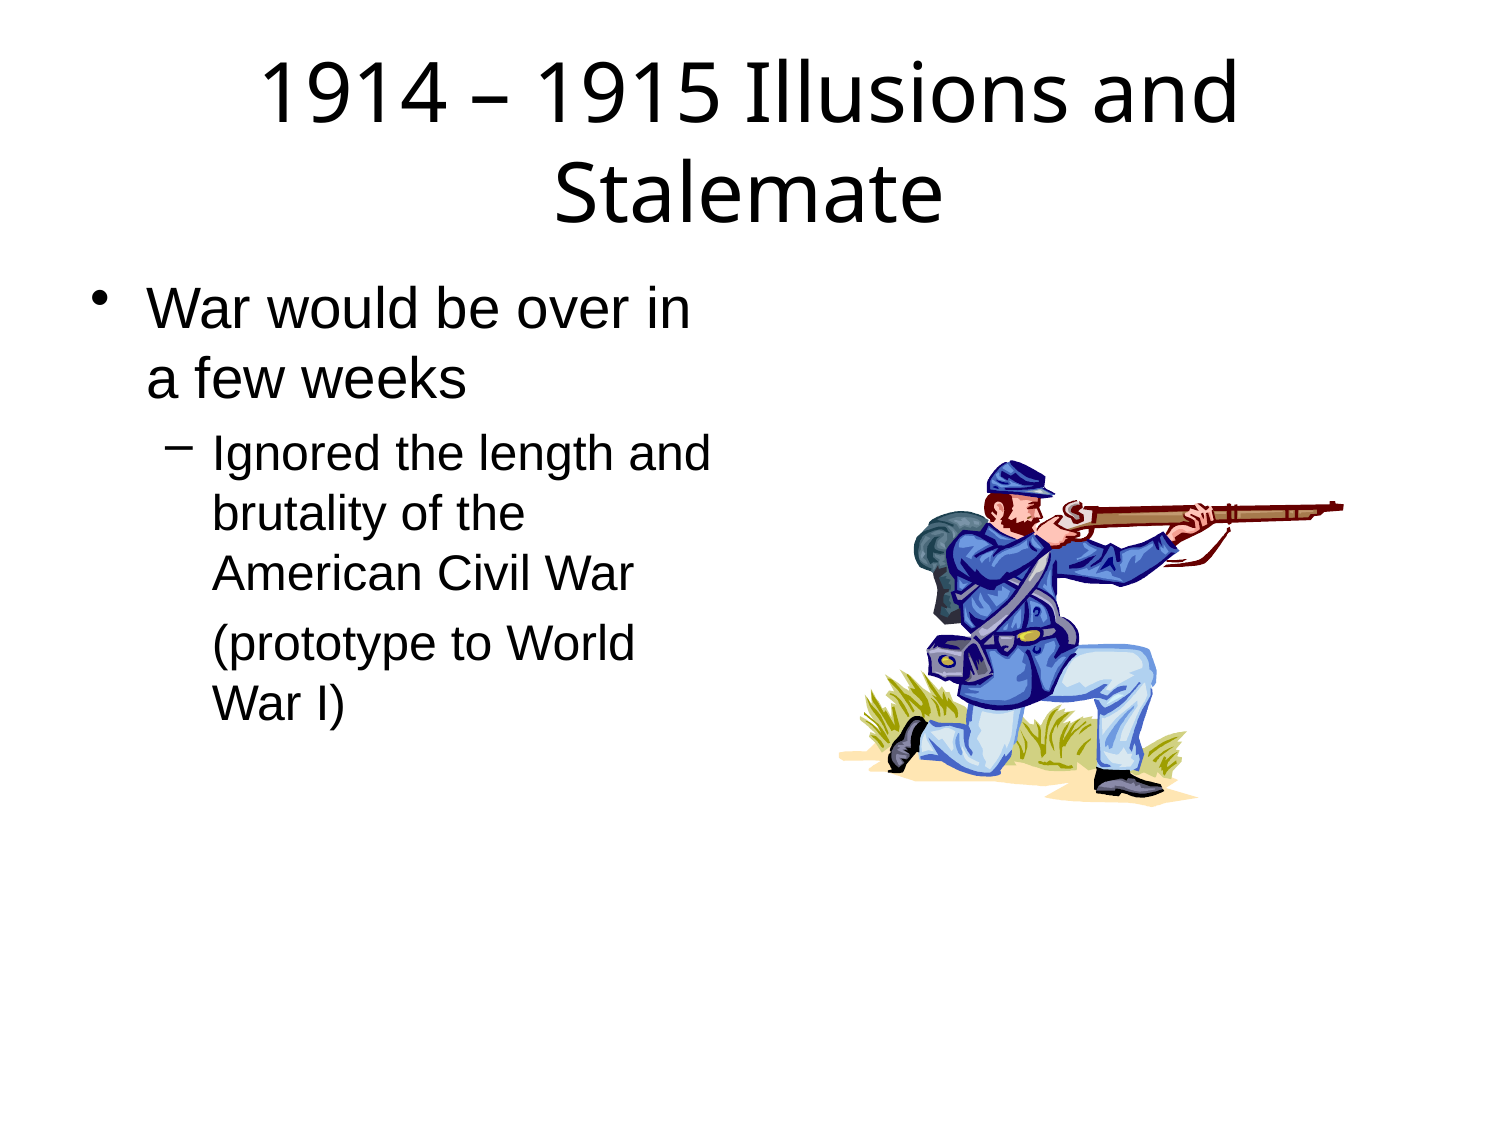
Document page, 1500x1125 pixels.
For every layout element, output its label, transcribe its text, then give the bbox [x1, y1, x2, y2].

list War would be over in a few weeks Ignored the length and brutality of the American Civil War (prototype to World War I) [75, 262, 738, 1005]
title 1914 – 1915 Illusions and Stalemate [75, 45, 1425, 233]
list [838, 455, 1349, 812]
